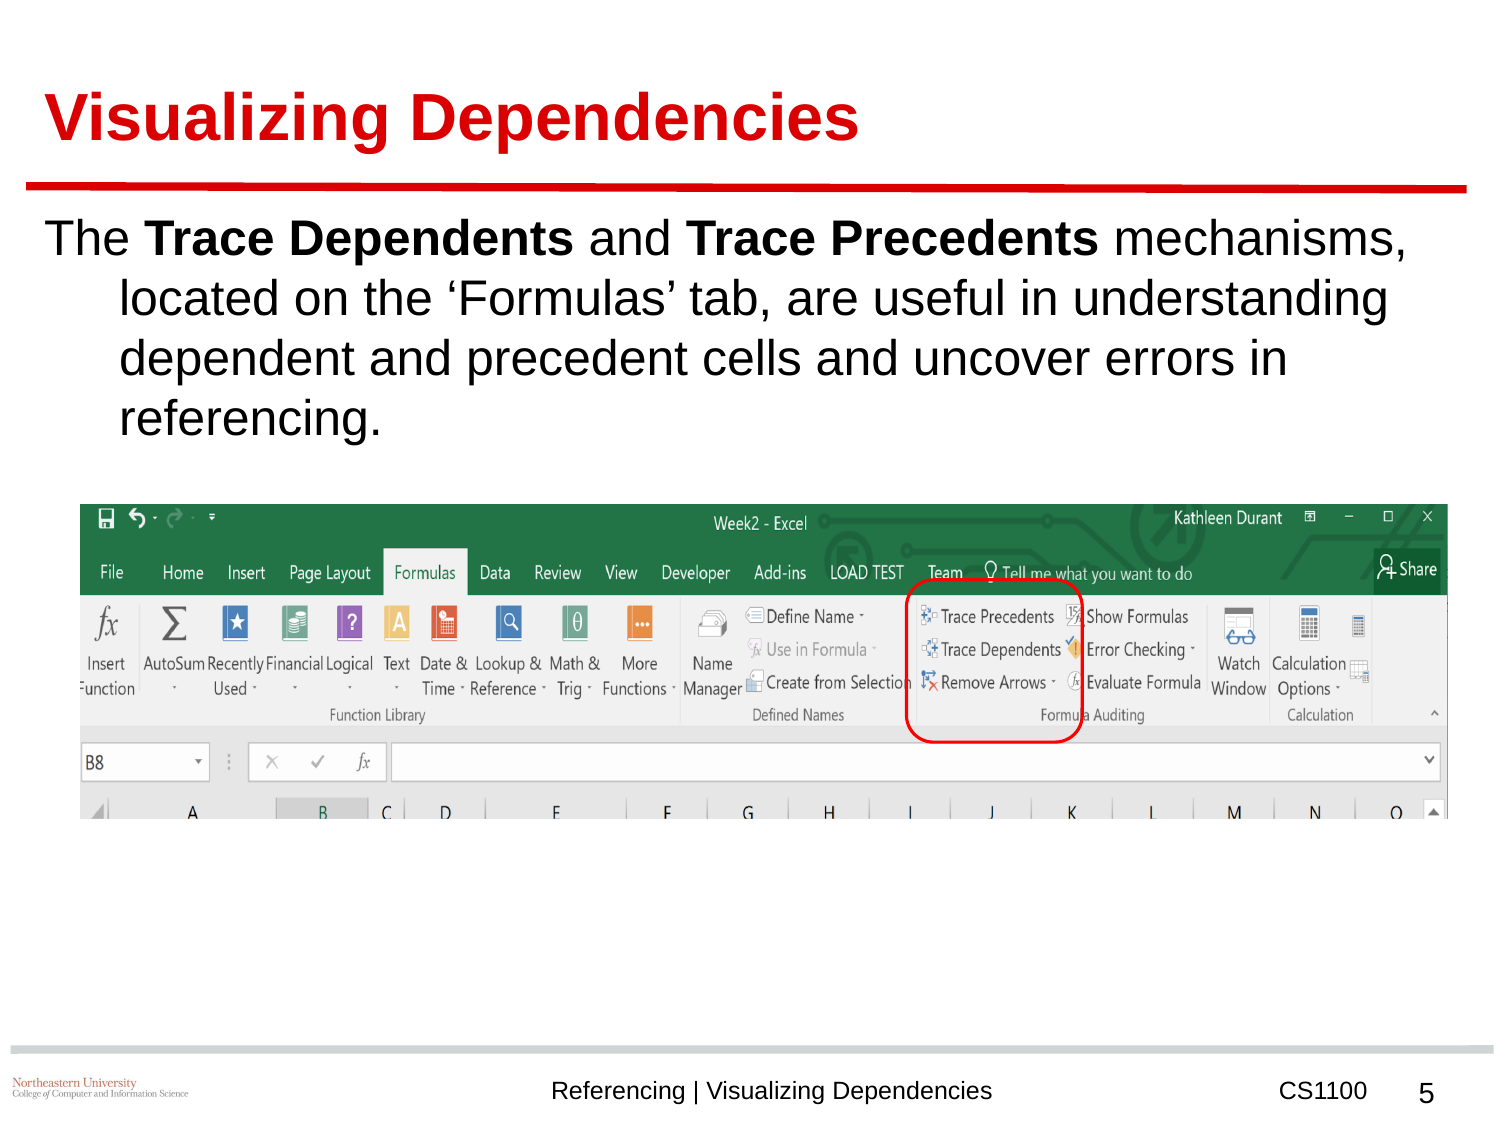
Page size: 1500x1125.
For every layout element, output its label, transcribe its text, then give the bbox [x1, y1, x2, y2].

title Visualizing Dependencies [29, 43, 1495, 170]
picture [80, 504, 1449, 868]
picture [10, 1075, 190, 1101]
list The Trace Dependents and Trace Precedents mechanisms, located on the ‘Formulas’ tab, are useful in understanding dependent and precedent cells and uncover errors in referencing. [29, 190, 1473, 1033]
slide_number ‹#› [1403, 1064, 1494, 1120]
